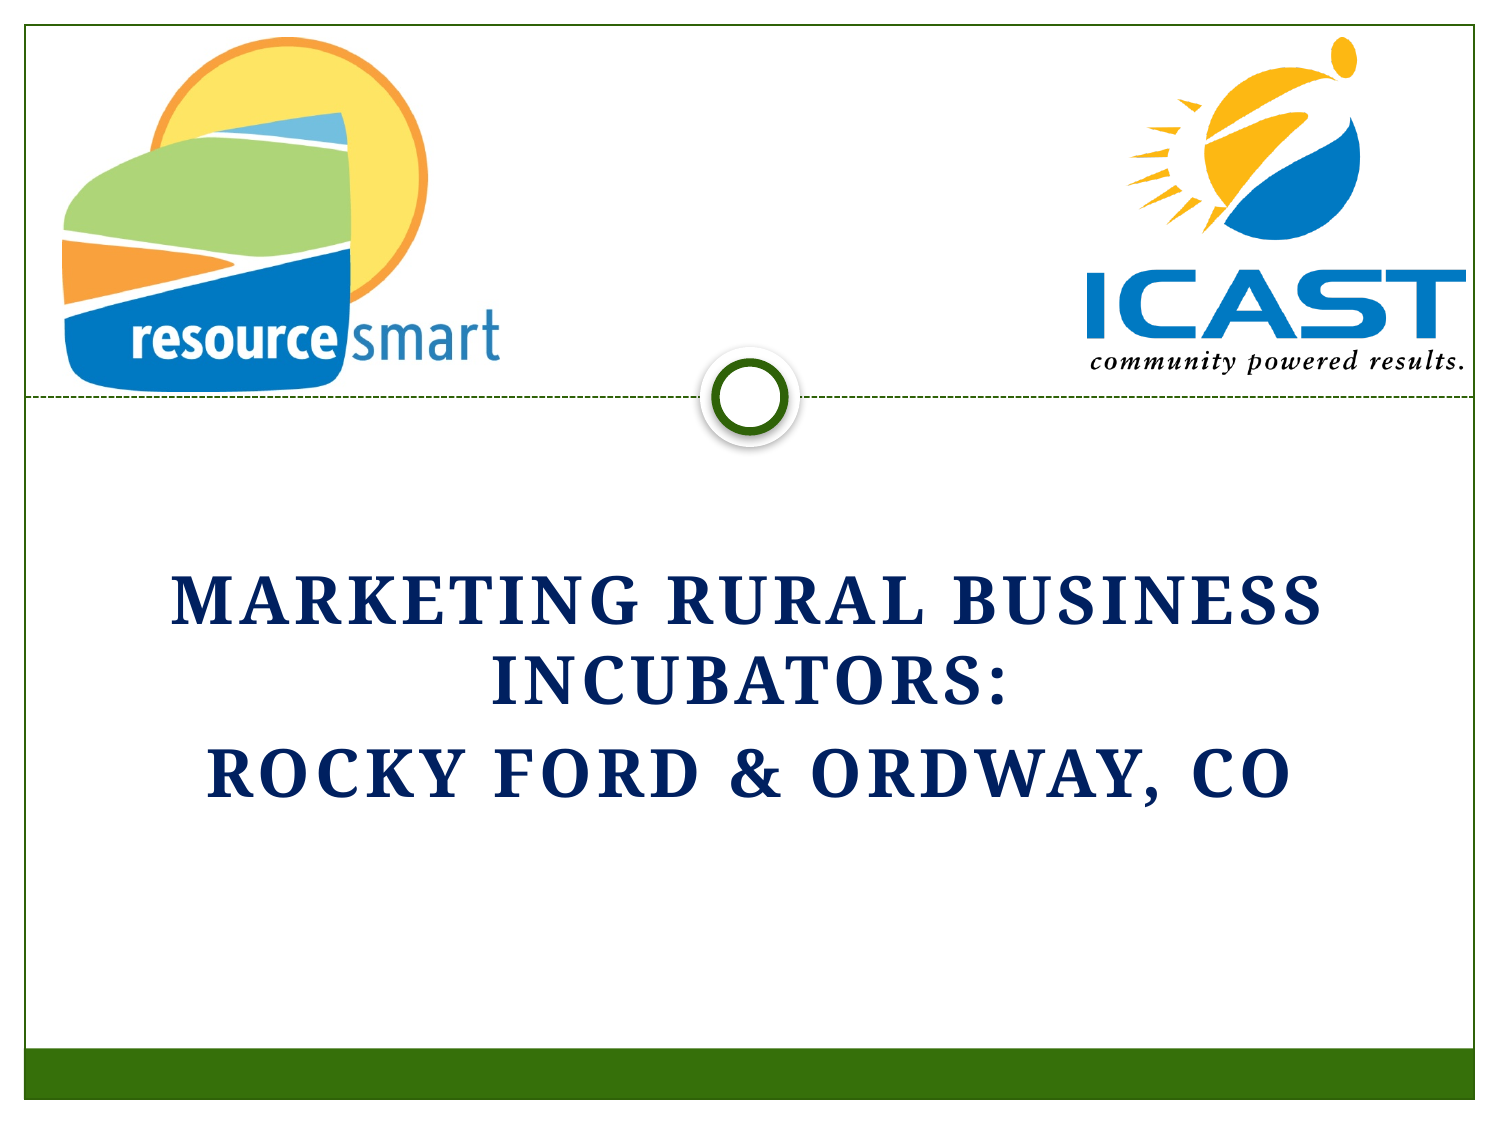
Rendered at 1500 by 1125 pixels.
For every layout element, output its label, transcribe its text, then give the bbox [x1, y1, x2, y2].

picture [1086, 37, 1466, 376]
subtitle Marketing Rural Business Incubators: Rocky Ford & Ordway, CO [50, 549, 1450, 963]
picture [62, 37, 501, 392]
